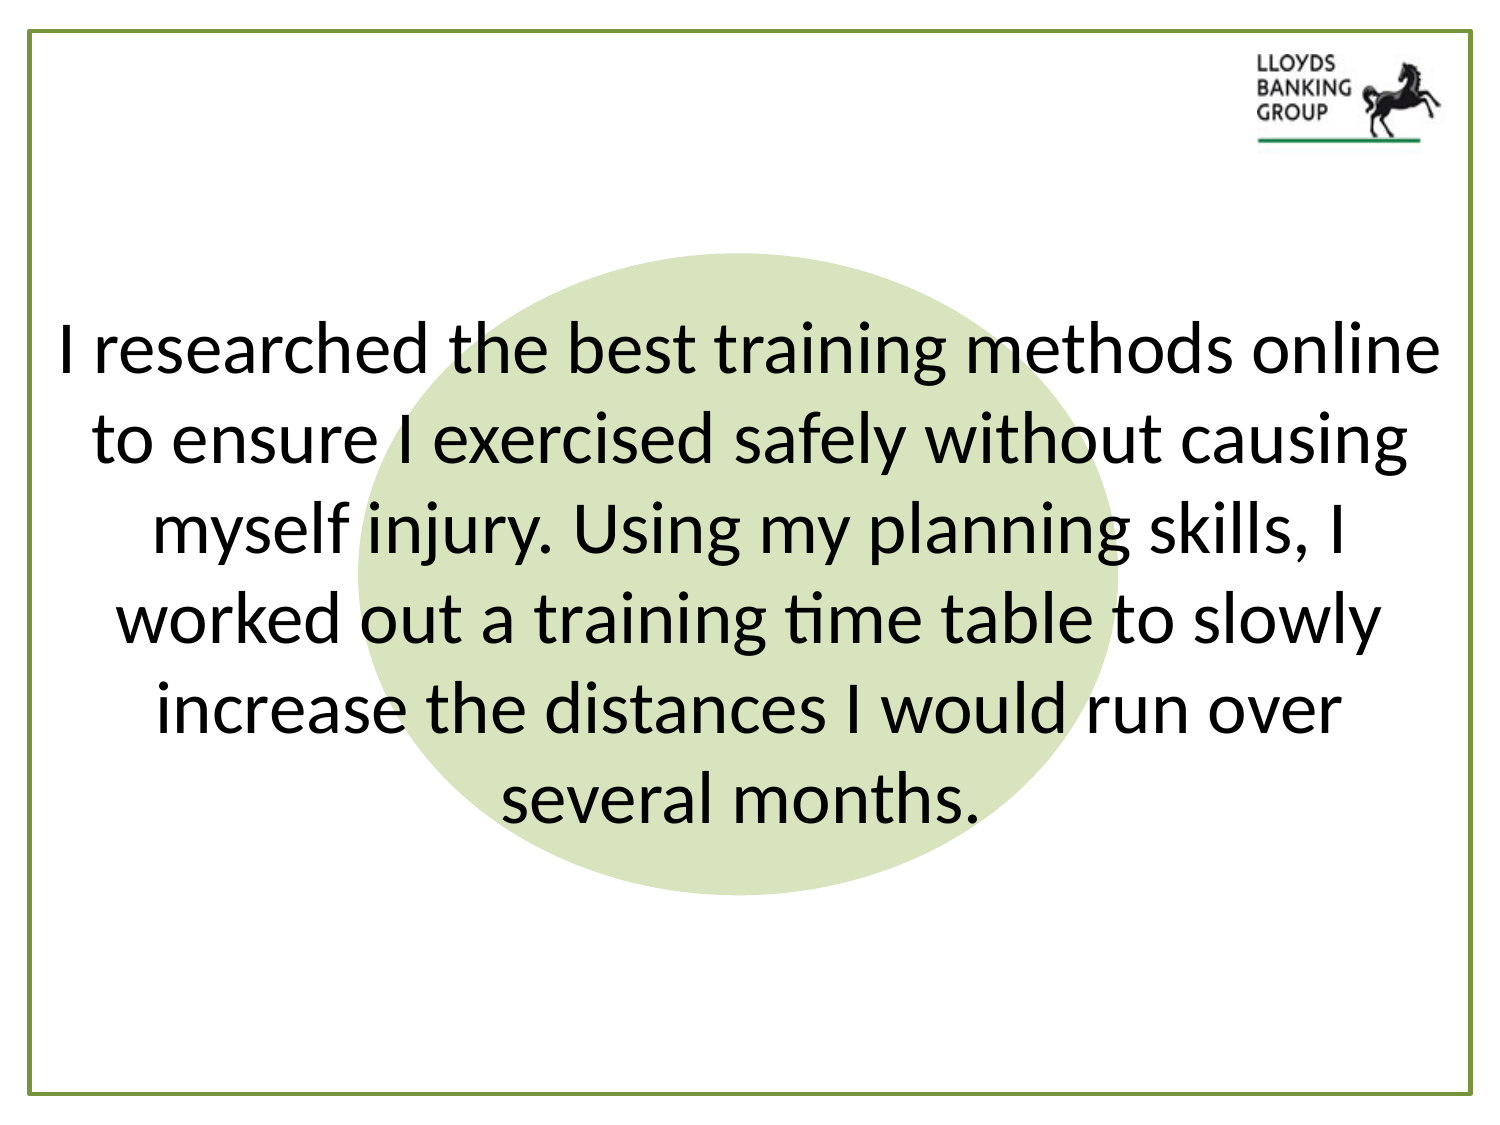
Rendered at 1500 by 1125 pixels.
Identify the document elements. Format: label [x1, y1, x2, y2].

text_box [29, 30, 1476, 1095]
